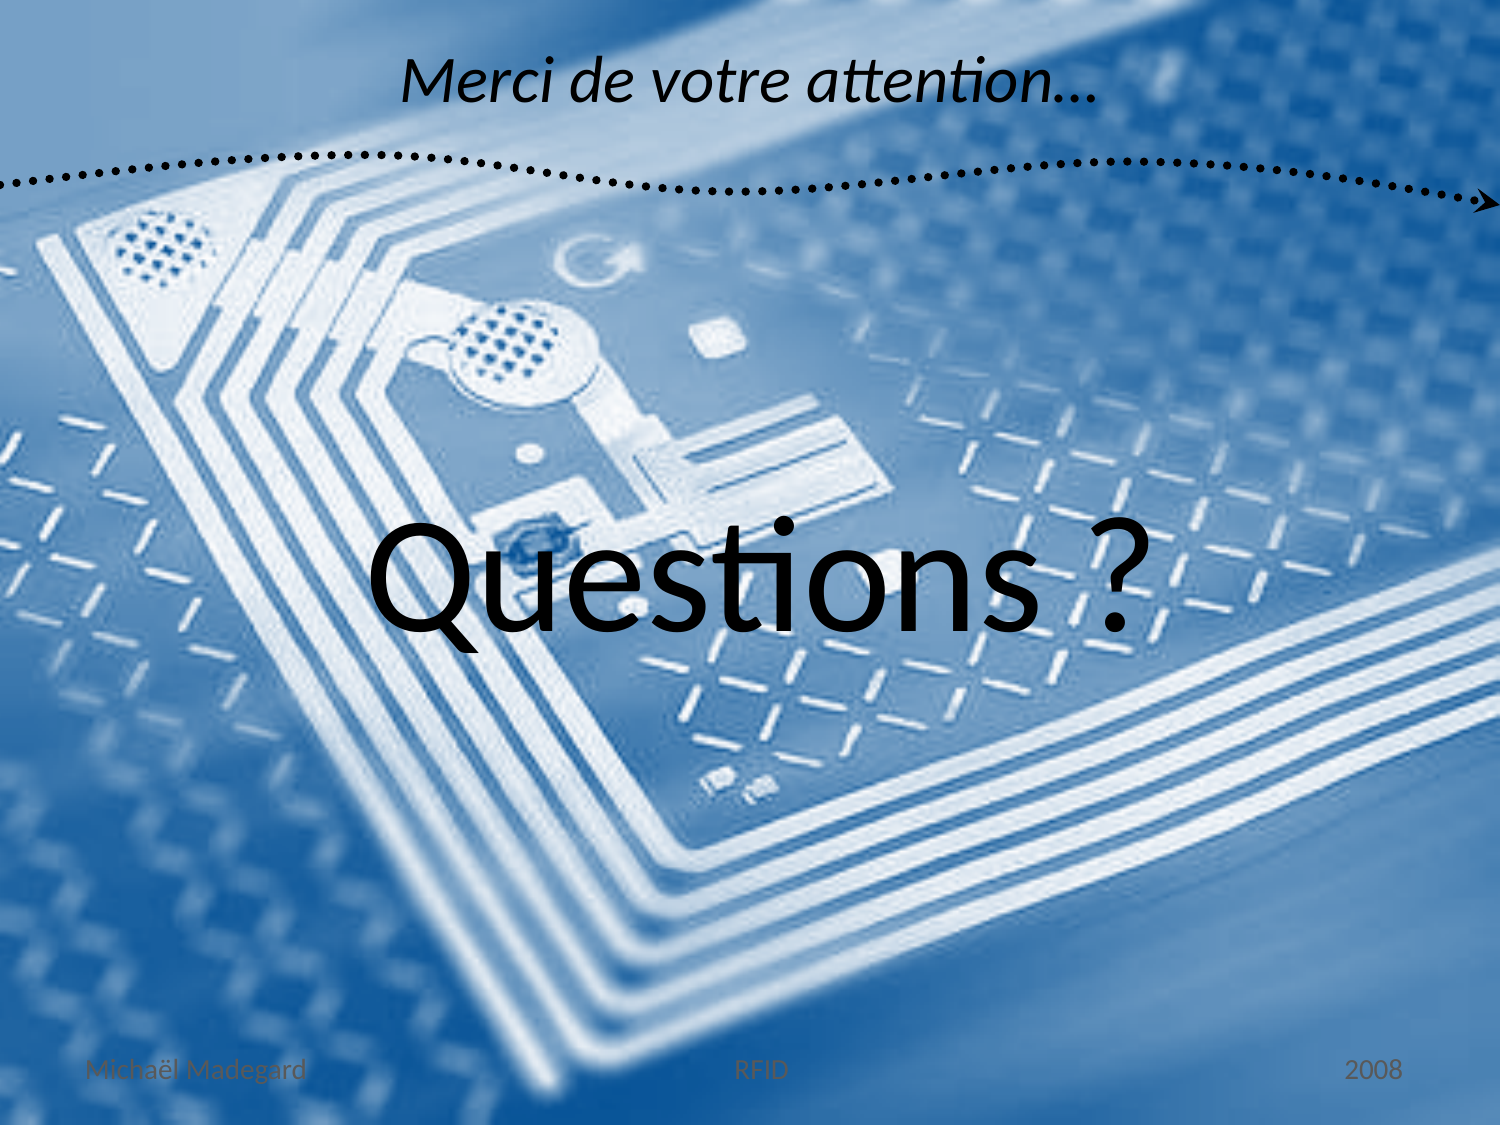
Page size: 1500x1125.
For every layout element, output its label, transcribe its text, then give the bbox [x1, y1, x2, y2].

list Questions ? [70, 457, 1454, 692]
title Merci de votre attention… [75, 35, 1425, 118]
